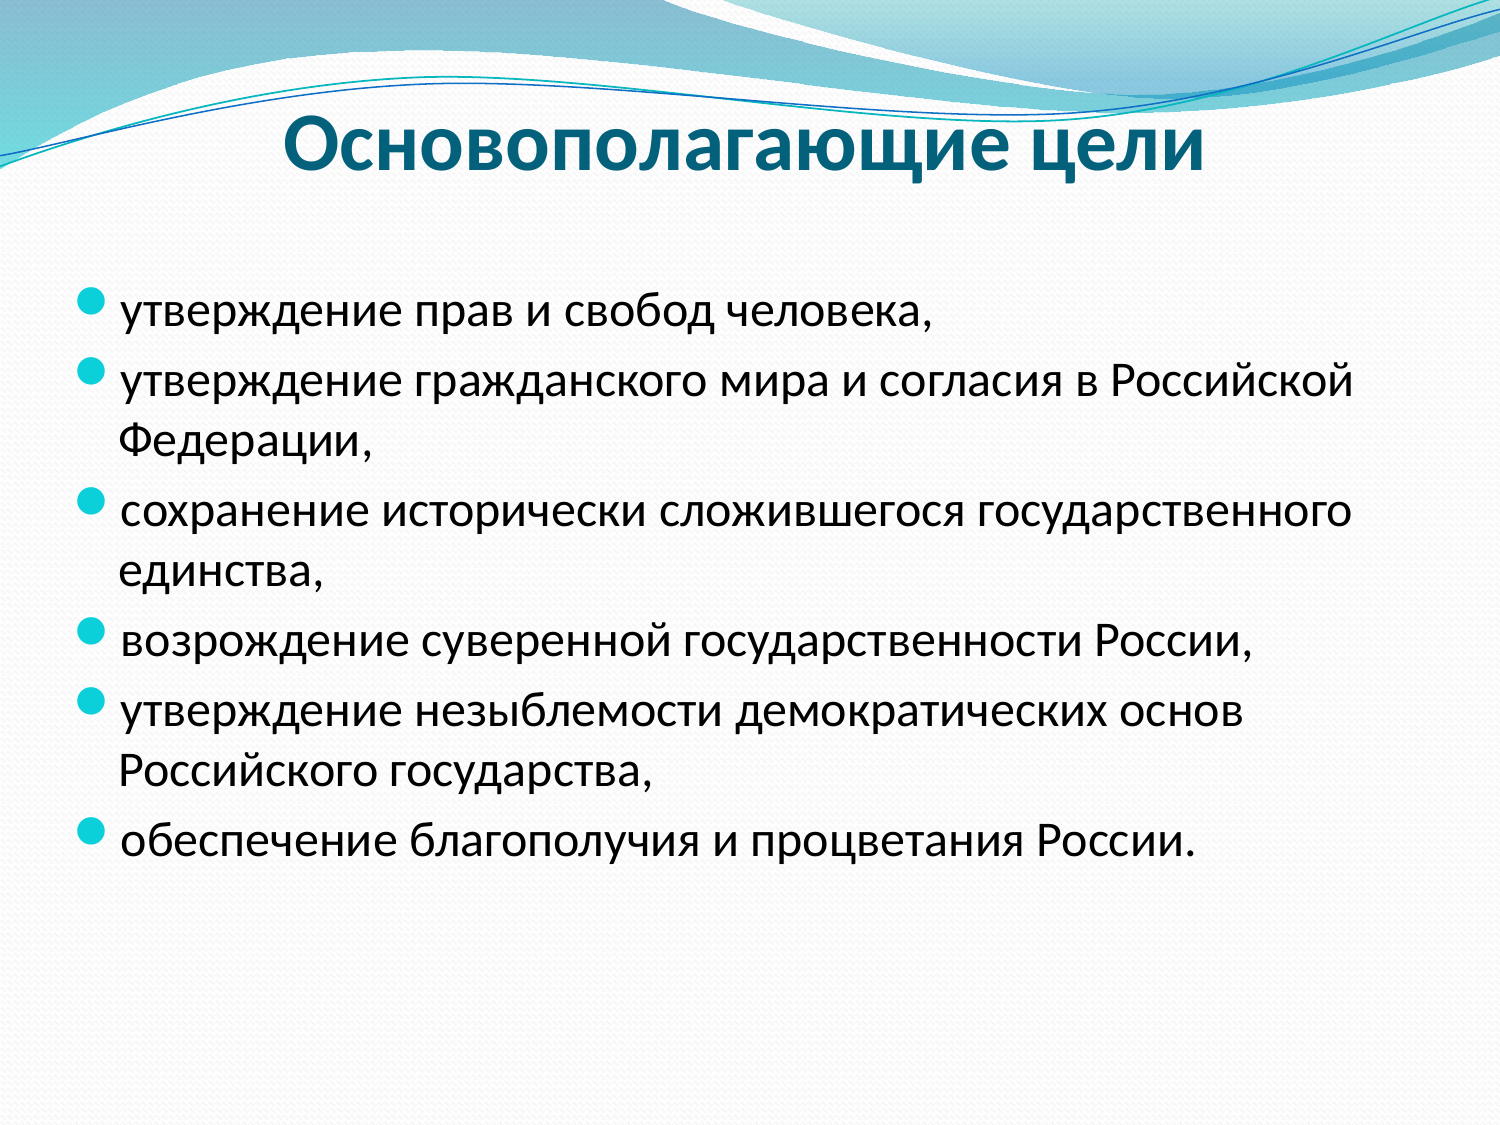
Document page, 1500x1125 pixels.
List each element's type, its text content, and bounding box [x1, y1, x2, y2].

list утверждение прав и свобод человека, утверждение гражданского мира и согласия в Российской Федерации, сохранение исторически сложившегося государственного единства, возрождение суверенной государственности России, утверждение незыблемости демократических основ Российского государства, обеспечение благополучия и процветания России. [58, 269, 1442, 926]
title Основополагающие цели [70, 0, 1421, 188]
